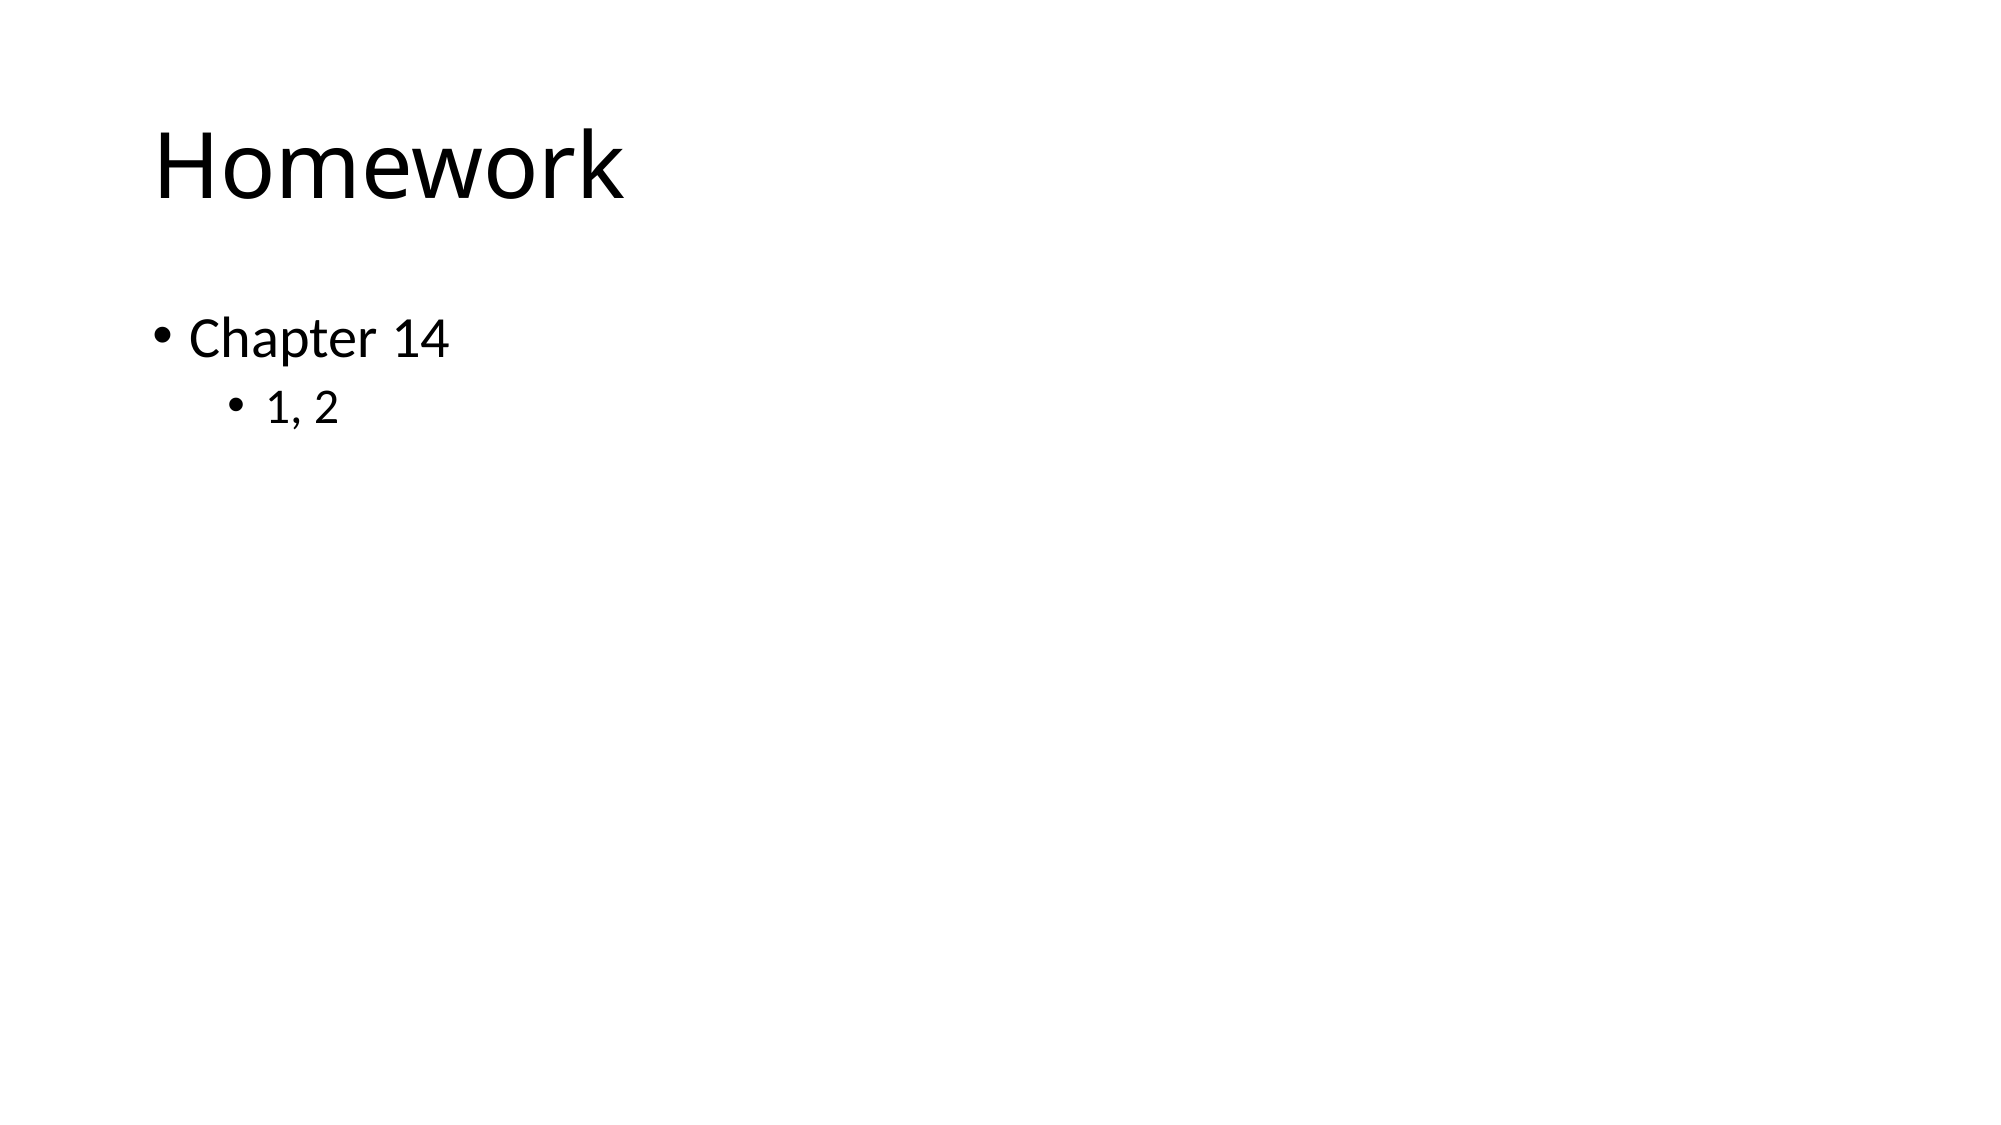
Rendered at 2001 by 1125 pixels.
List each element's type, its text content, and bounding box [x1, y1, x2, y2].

title Homework [137, 59, 1863, 278]
list Chapter 14 1, 2 [137, 299, 1863, 1044]
